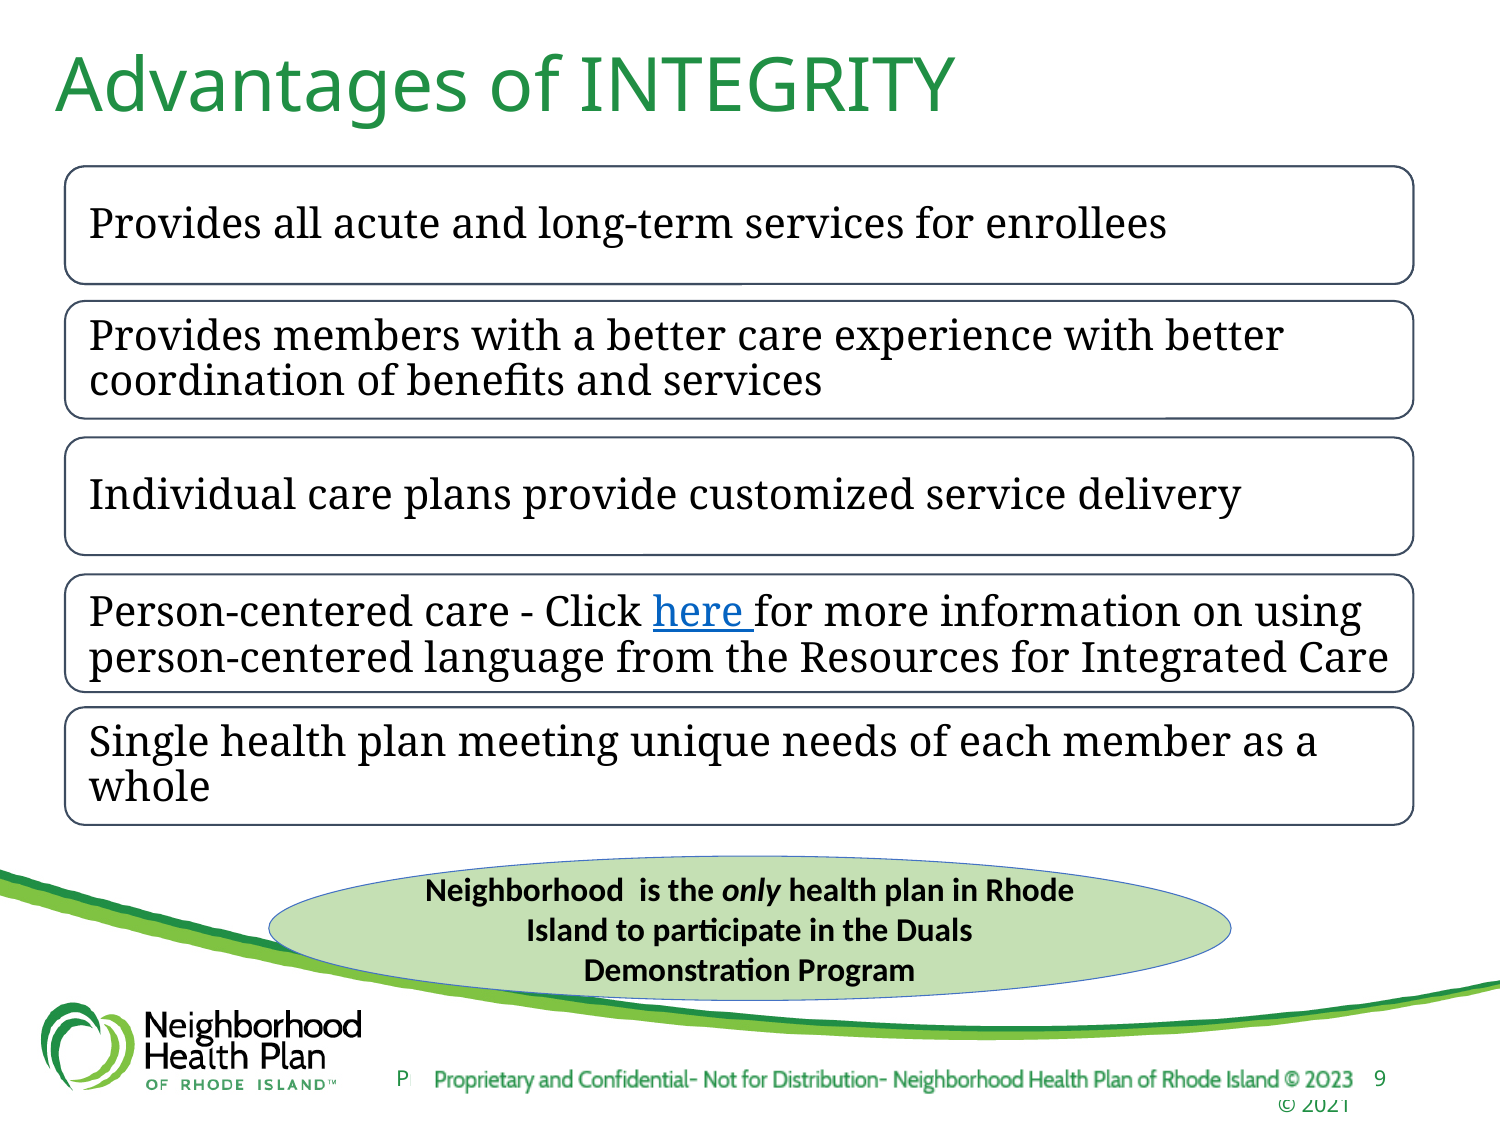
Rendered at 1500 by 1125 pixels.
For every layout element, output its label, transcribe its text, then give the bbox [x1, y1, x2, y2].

text_box [1074, 1042, 1425, 1103]
picture [0, 0, 1500, 1125]
text_box Neighborhood is the only health plan in Rhode Island to participate in the Duals Demonstration Program [268, 884, 1232, 1001]
title Advantages of INTEGRITY [40, 14, 1335, 160]
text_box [64, 166, 1414, 884]
